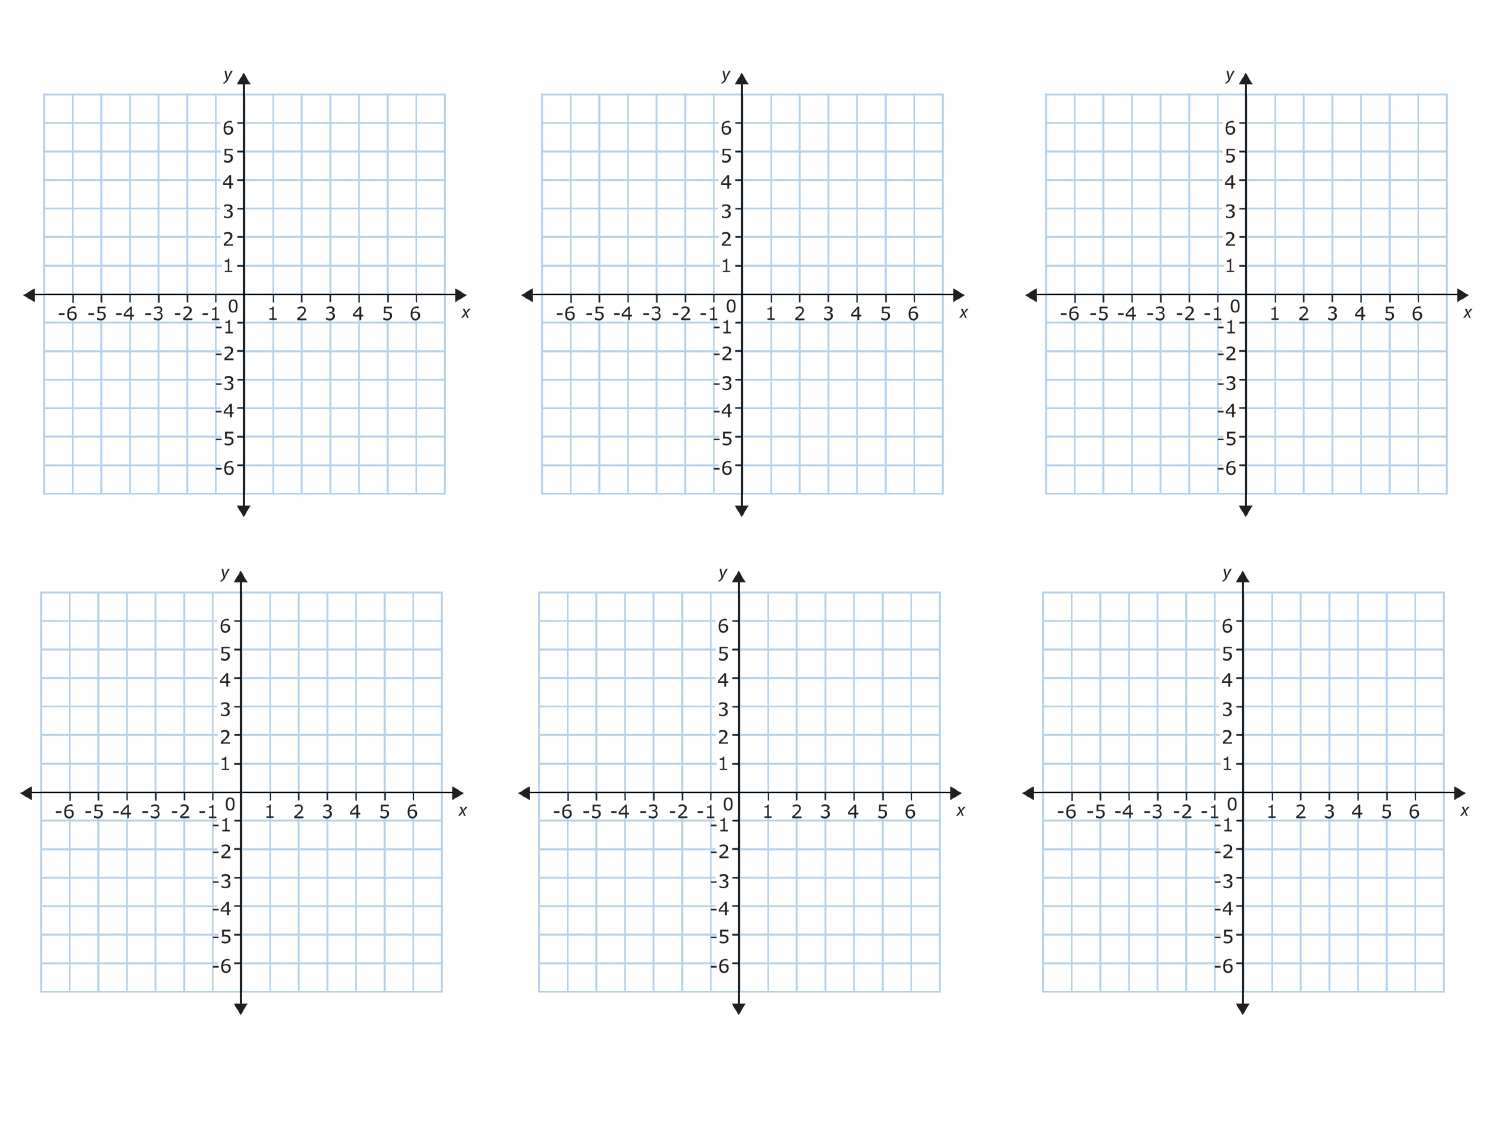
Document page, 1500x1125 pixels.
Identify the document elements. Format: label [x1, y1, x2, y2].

picture [20, 562, 473, 1023]
picture [1021, 562, 1474, 1023]
picture [23, 64, 476, 525]
picture [1024, 64, 1477, 525]
picture [521, 64, 973, 525]
picture [518, 562, 971, 1023]
